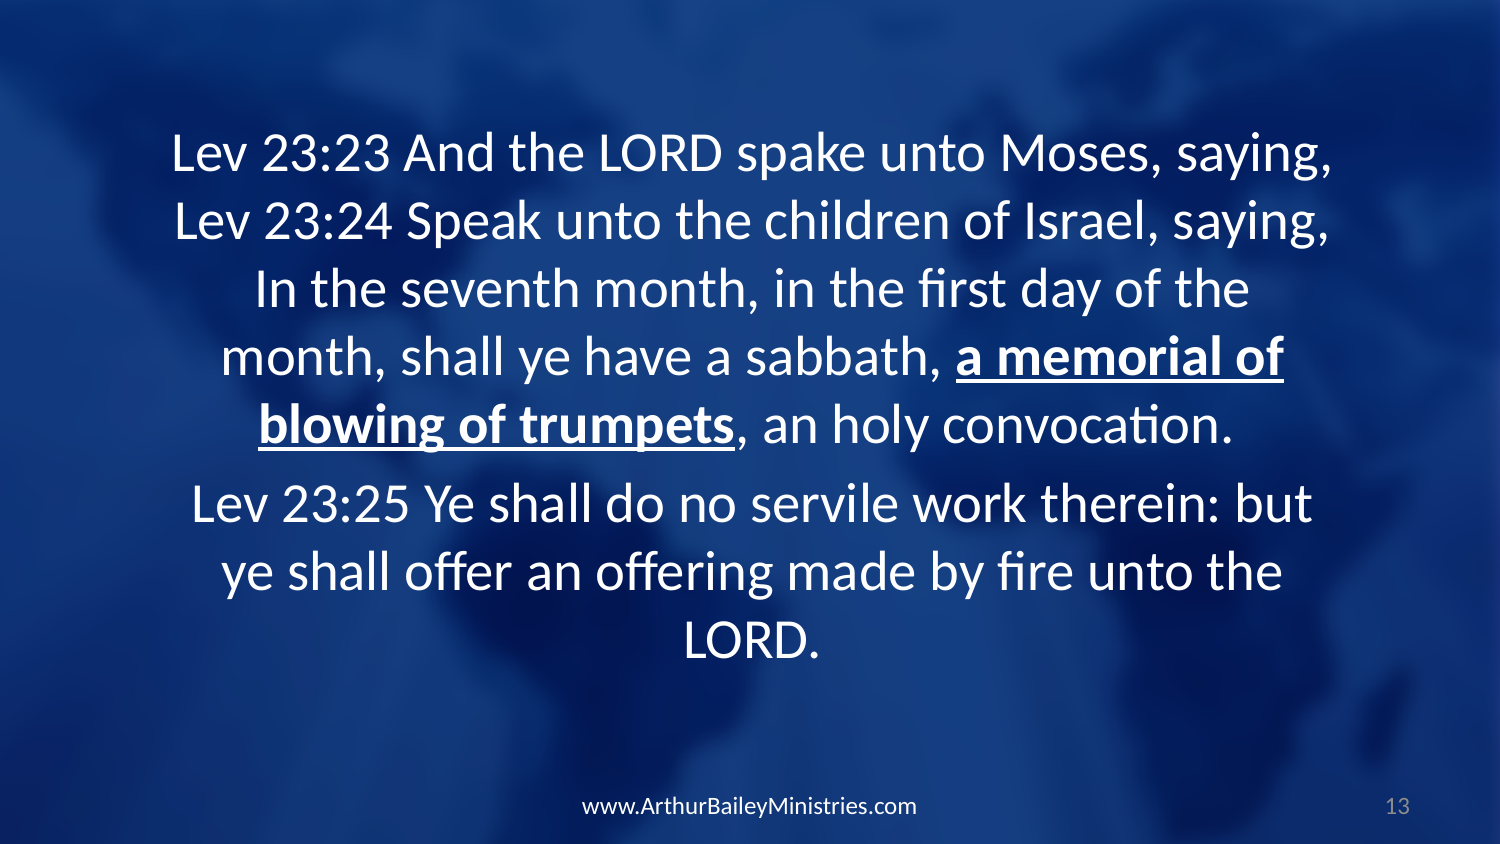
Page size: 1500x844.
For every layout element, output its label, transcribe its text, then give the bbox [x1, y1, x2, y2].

footer www.ArthurBaileyMinistries.com [512, 782, 988, 827]
slide_number 13 [1074, 782, 1425, 827]
picture [0, 0, 1500, 844]
list Lev 23:23 And the LORD spake unto Moses, saying, Lev 23:24 Speak unto the children of Israel, saying, In the seventh month, in the first day of the month, shall ye have a sabbath, a memorial of blowing of trumpets, an holy convocation. Lev 23:25 Ye shall do no servile work therein: but ye shall offer an offering made by fire unto the LORD. [151, 107, 1355, 741]
